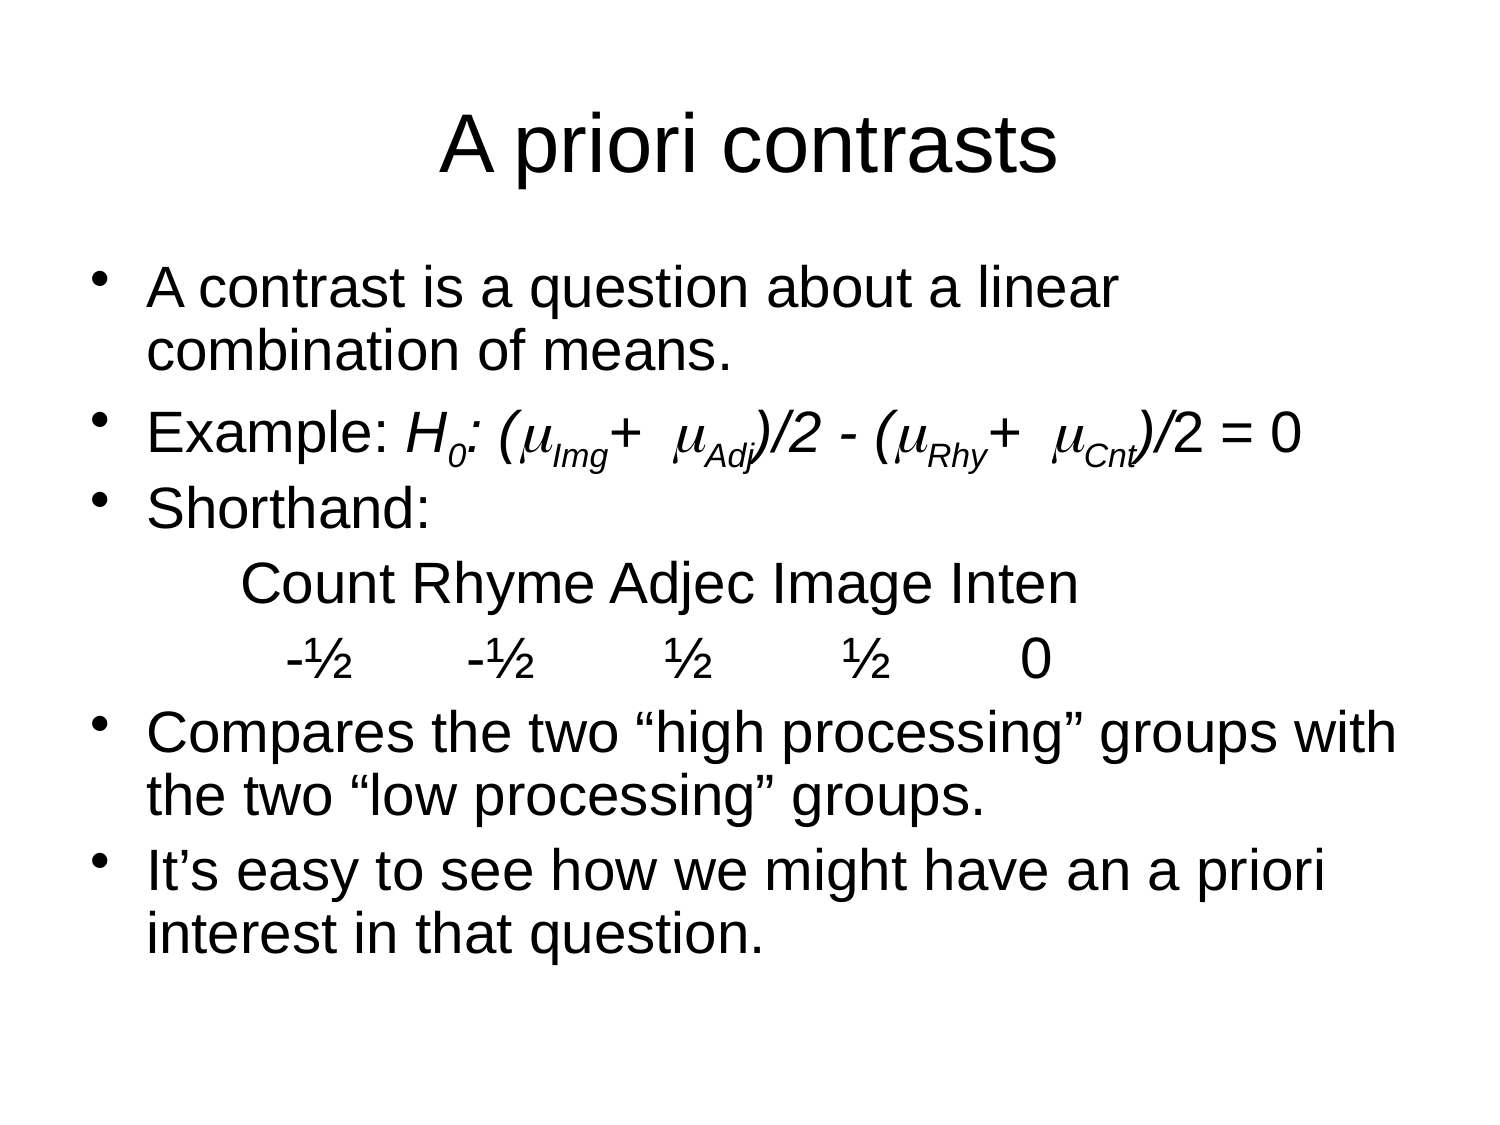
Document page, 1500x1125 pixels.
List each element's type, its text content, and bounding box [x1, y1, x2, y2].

title A priori contrasts [74, 44, 1426, 233]
list A contrast is a question about a linear combination of means. Example: H0: (mImg+ mAdj)/2 - (mRhy+ mCnt)/2 = 0 Shorthand: Count Rhyme Adjec Image Inten -½ -½ ½ ½ 0 Compares the two “high processing” groups with the two “low processing” groups. It’s easy to see how we might have an a priori interest in that question. [74, 249, 1426, 1006]
